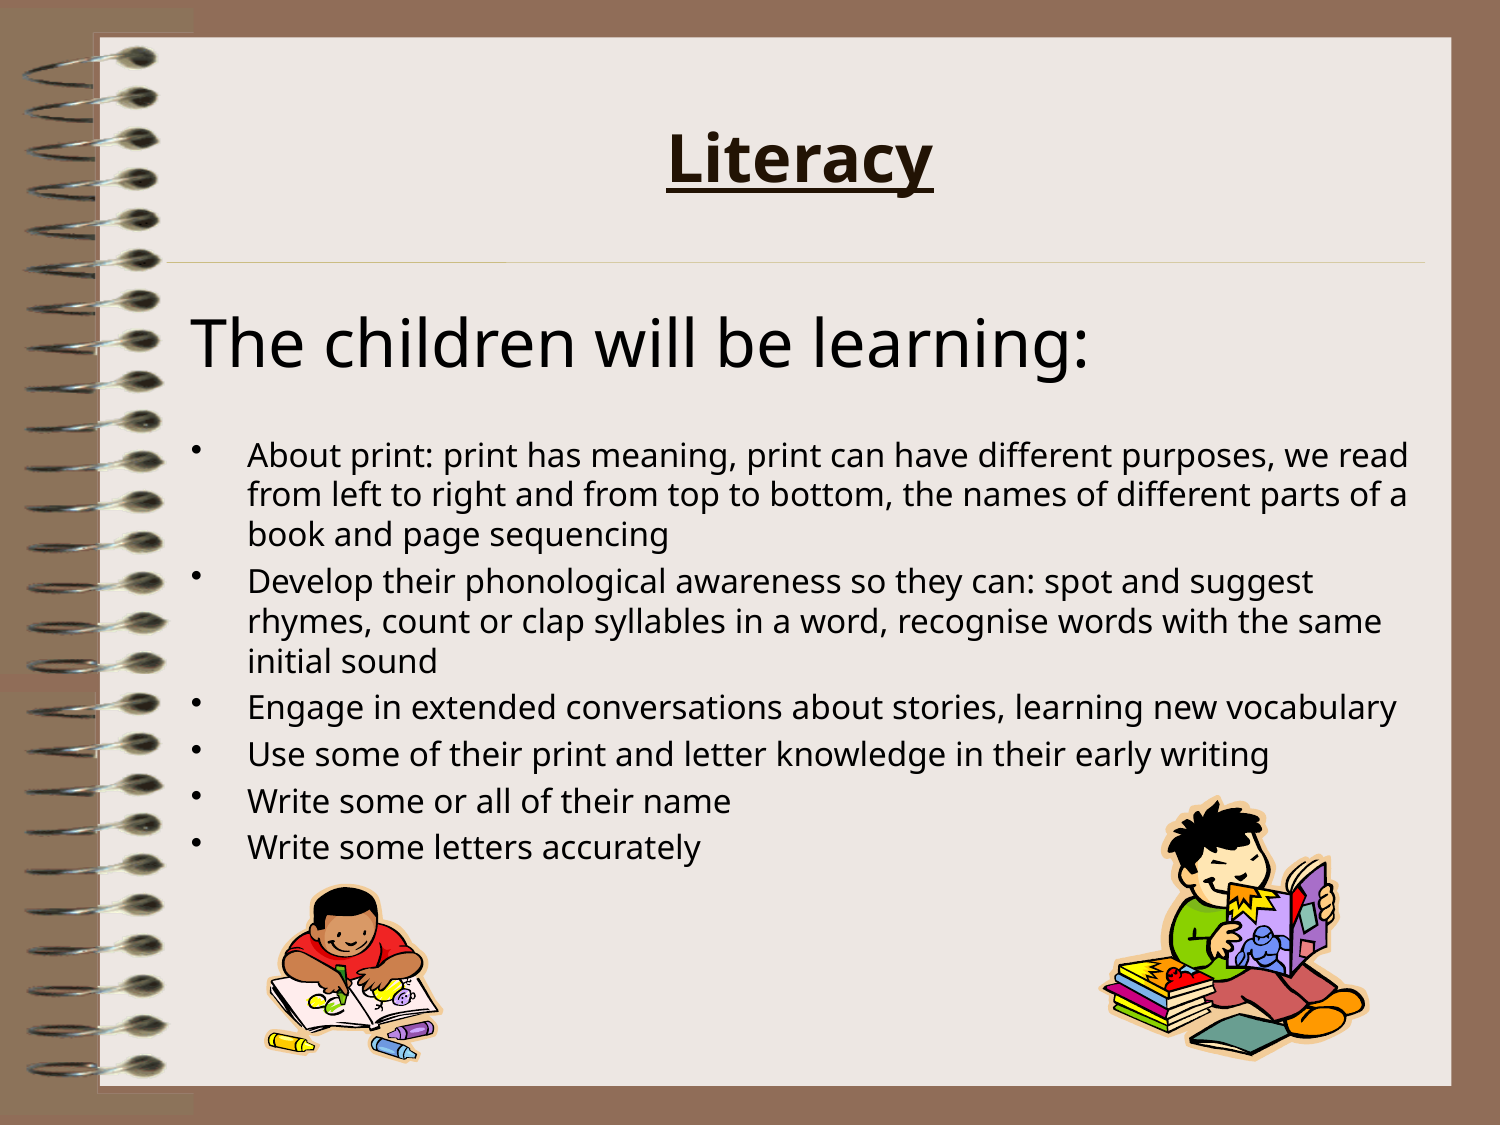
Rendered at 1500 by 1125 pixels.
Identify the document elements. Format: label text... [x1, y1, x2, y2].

picture [0, 8, 194, 674]
list The children will be learning: About print: print has meaning, print can have different purposes, we read from left to right and from top to bottom, the names of different parts of a book and page sequencing Develop their phonological awareness so they can: spot and suggest rhymes, count or clap syllables in a word, recognise words with the same initial sound Engage in extended conversations about stories, learning new vocabulary Use some of their print and letter knowledge in their early writing Write some or all of their name Write some letters accurately [175, 292, 1443, 1079]
title Literacy [174, 62, 1425, 250]
picture [0, 692, 194, 1115]
picture [263, 881, 447, 1067]
picture [1097, 791, 1375, 1067]
